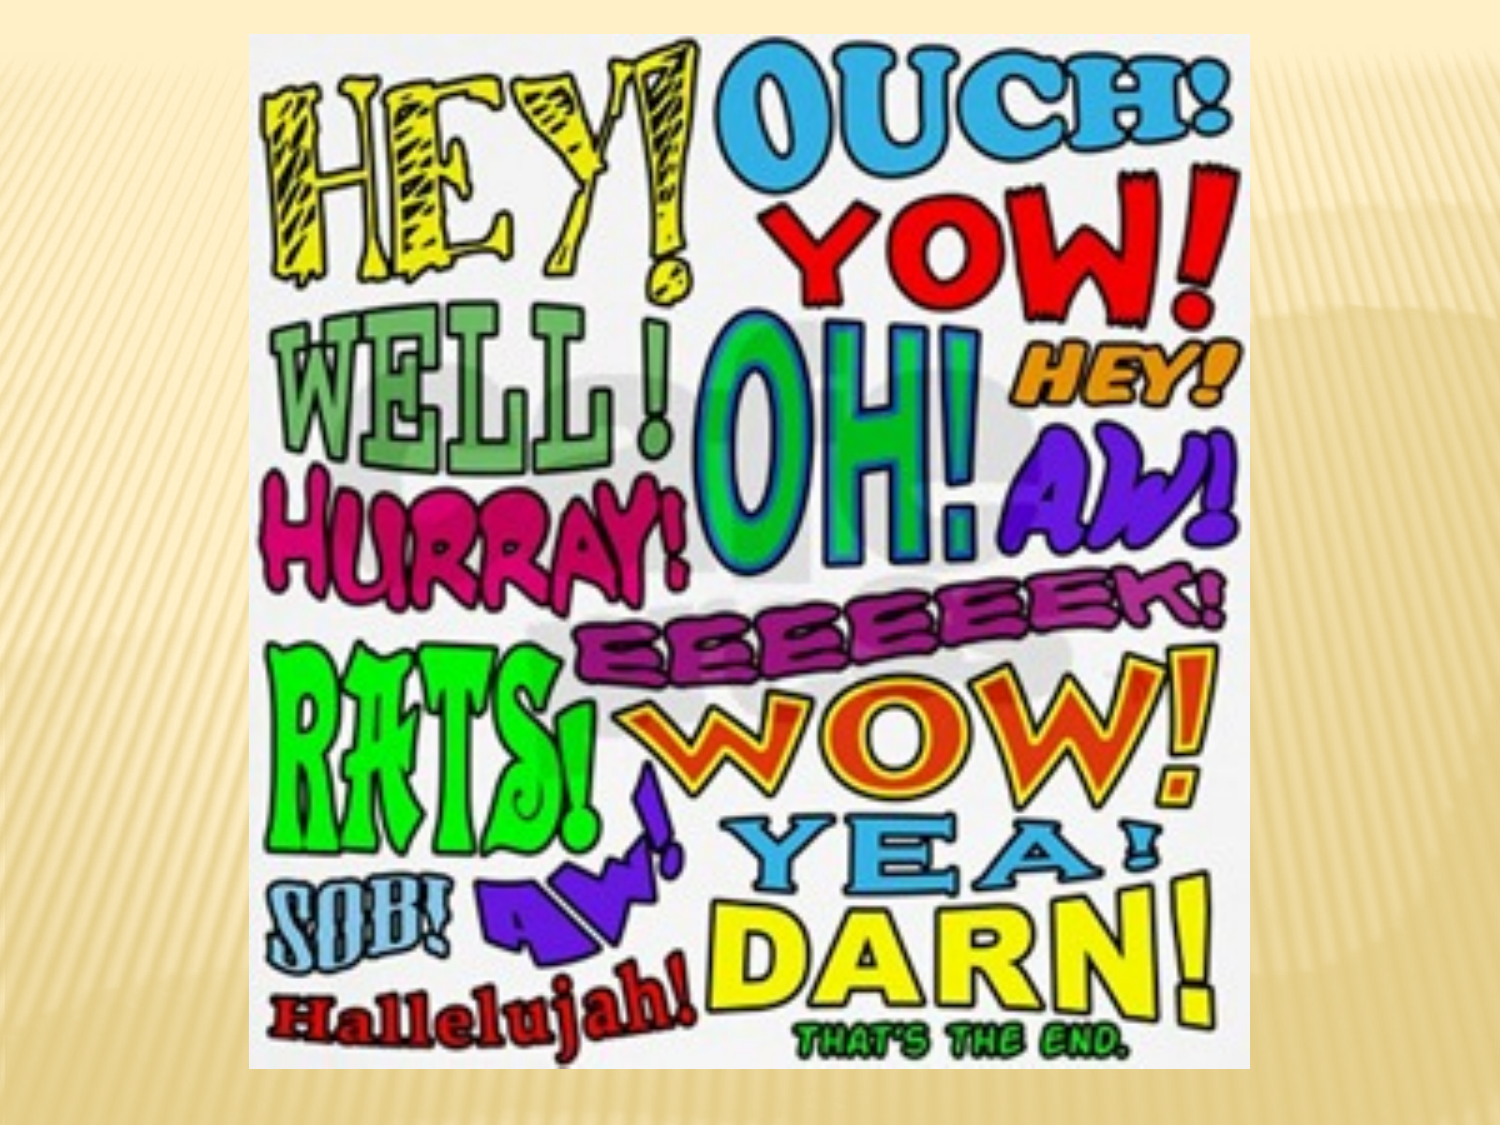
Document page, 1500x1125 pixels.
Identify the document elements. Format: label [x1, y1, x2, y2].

picture [249, 34, 1251, 1069]
